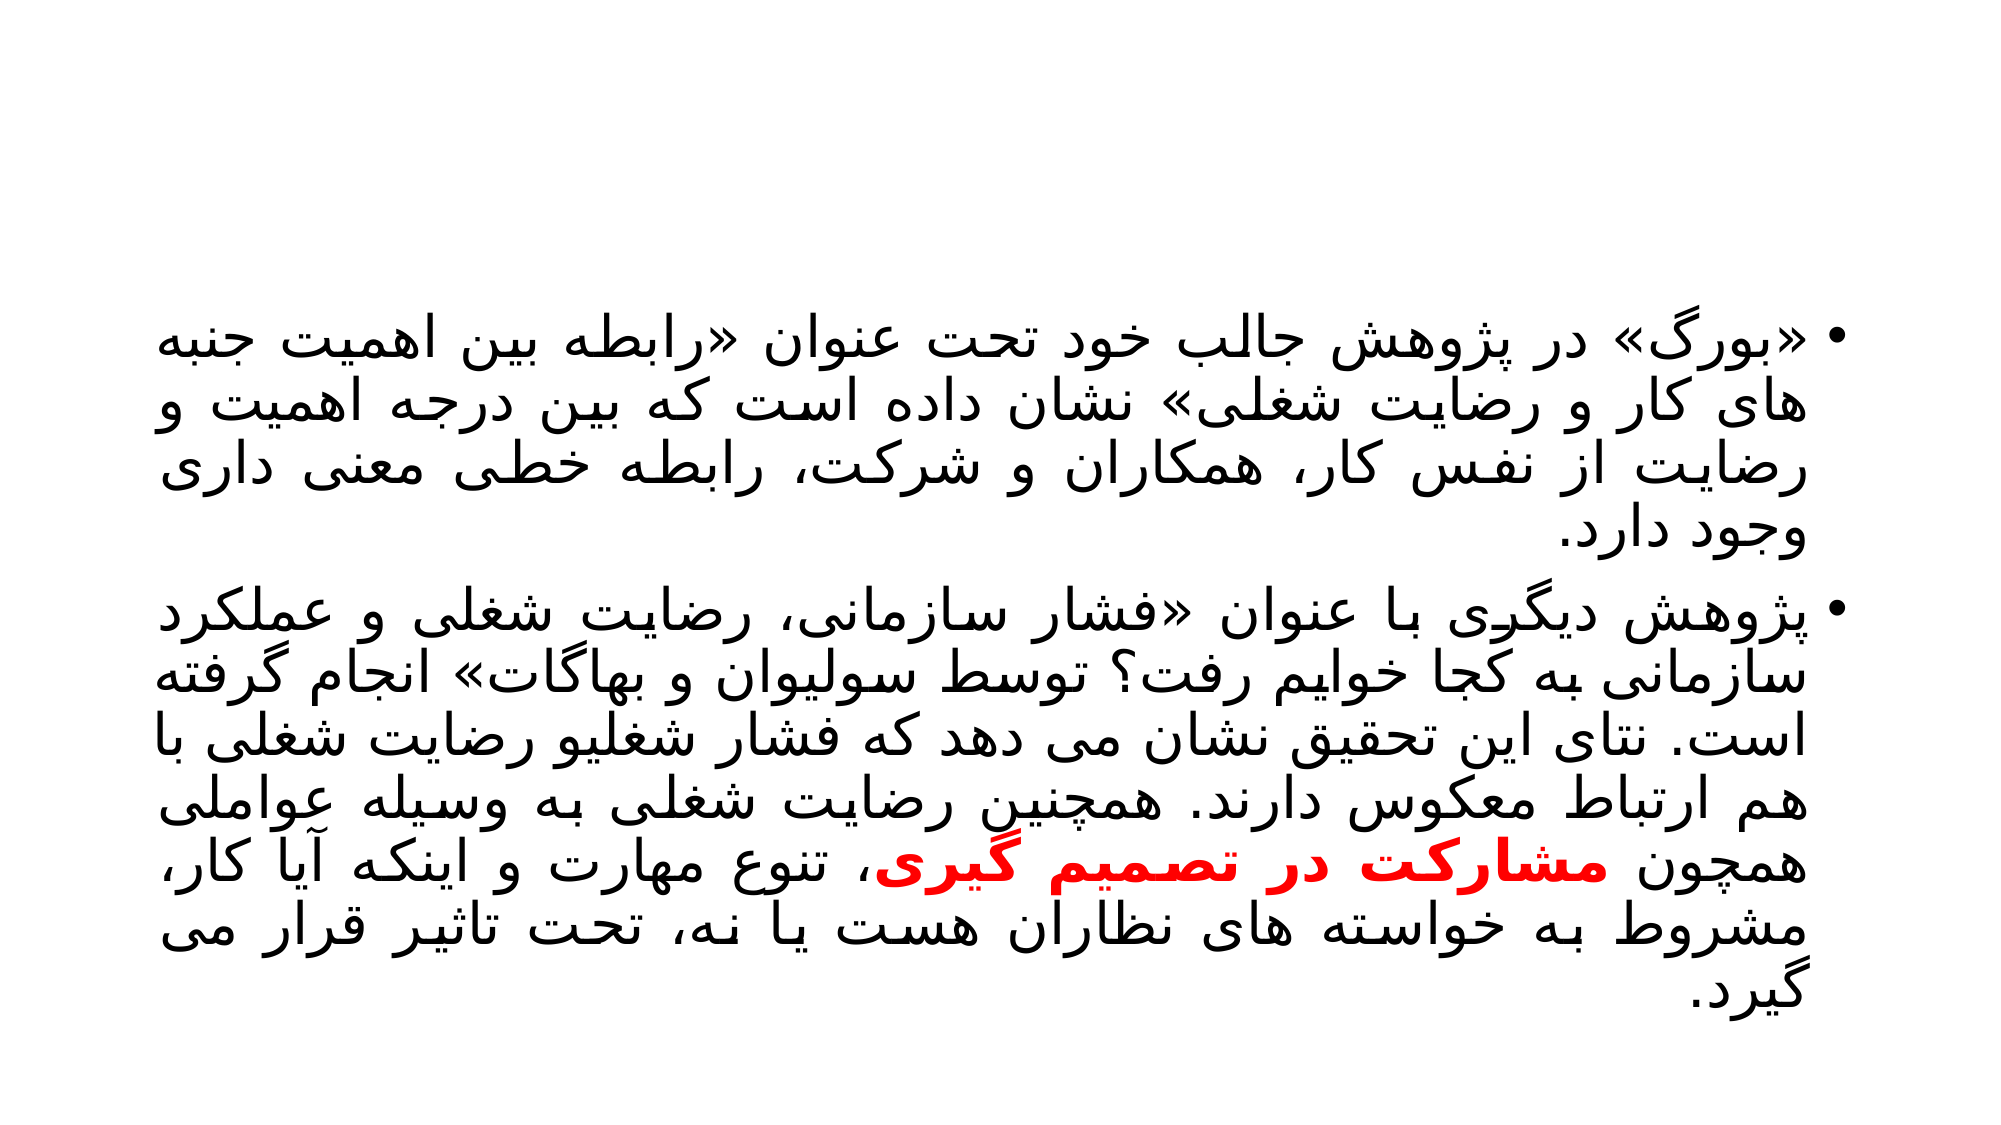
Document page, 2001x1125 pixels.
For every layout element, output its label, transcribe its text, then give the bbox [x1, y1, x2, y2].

list «بورگ» در پژوهش جالب خود تحت عنوان «رابطه بین اهمیت جنبه های کار و رضایت شغلی» نشان داده است که بین درجه اهمیت و رضایت از نفس کار، همکاران و شرکت، رابطه خطی معنی داری وجود دارد. پژوهش دیگری با عنوان «فشار سازمانی، رضایت شغلی و عملکرد سازمانی به کجا خوایم رفت؟ توسط سولیوان و بهاگات» انجام گرفته است. نتای این تحقیق نشان می دهد که فشار شغلیو رضایت شغلی با هم ارتباط معکوس دارند. همچنین رضایت شغلی به وسیله عواملی همچون مشارکت در تصمیم گیری، تنوع مهارت و اینکه آیا کار، مشروط به خواسته های نظاران هست یا نه، تحت تاثیر قرار می گیرد. [137, 299, 1863, 1014]
